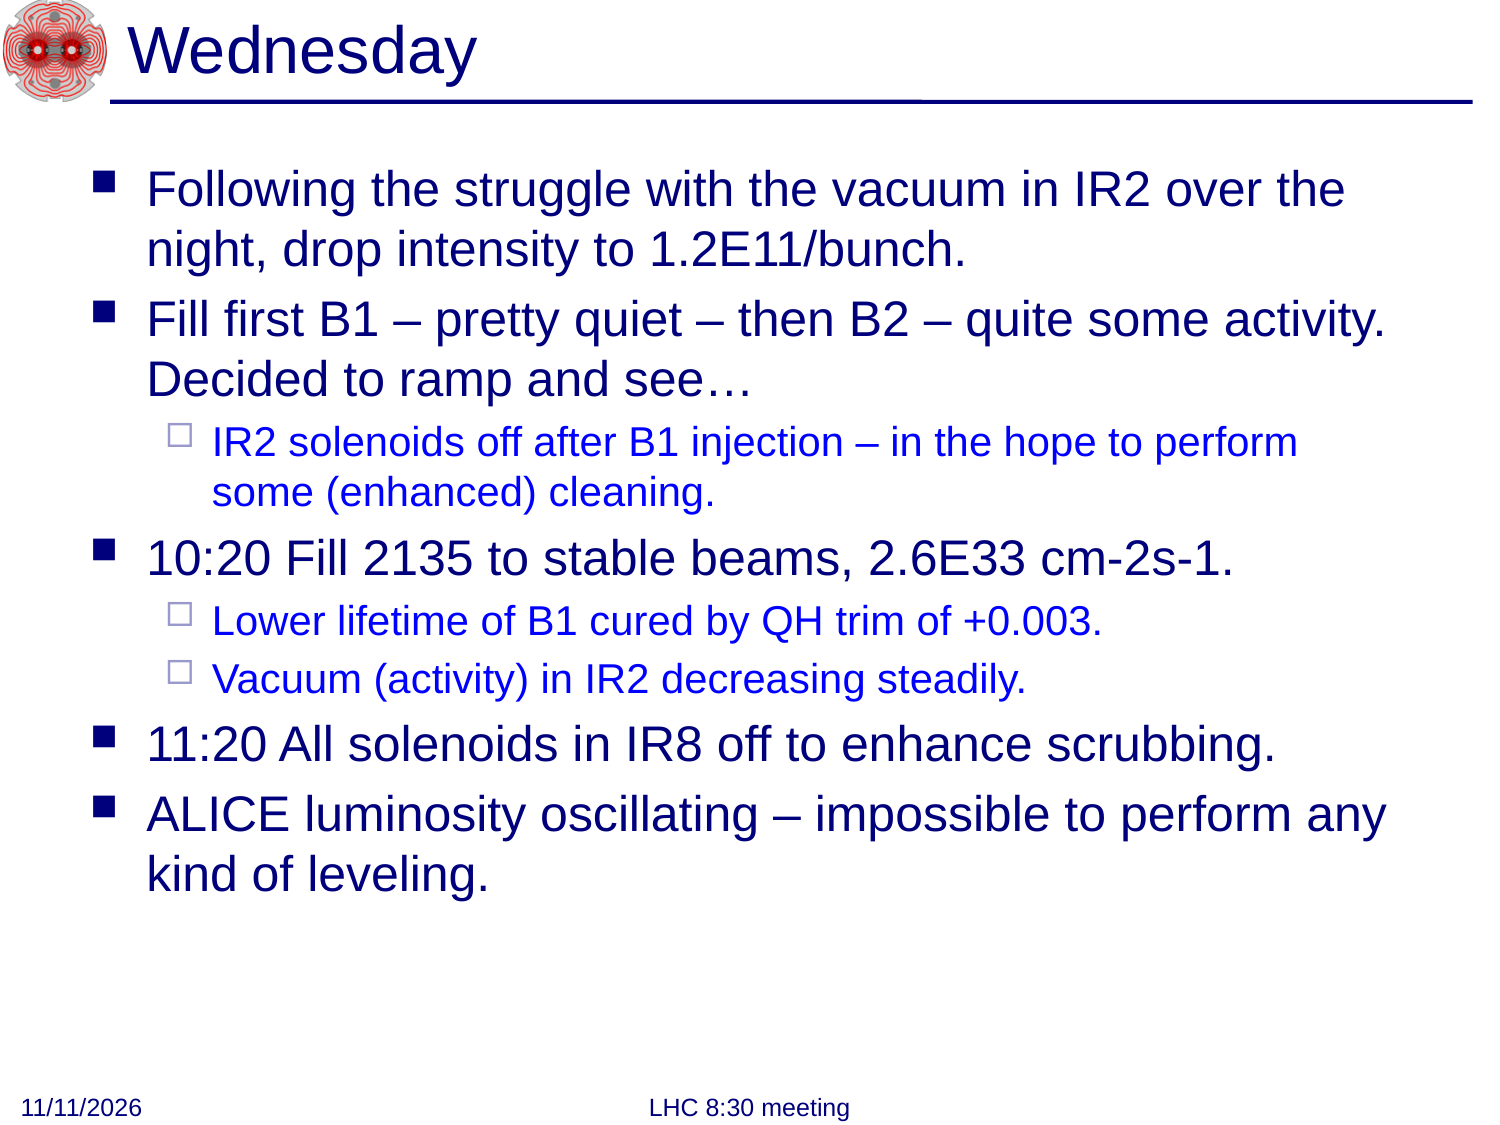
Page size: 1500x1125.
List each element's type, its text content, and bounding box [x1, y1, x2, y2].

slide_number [5, 1085, 356, 1125]
list Following the struggle with the vacuum in IR2 over the night, drop intensity to 1.2E11/bunch. Fill first B1 – pretty quiet – then B2 – quite some activity. Decided to ramp and see… IR2 solenoids off after B1 injection – in the hope to perform some (enhanced) cleaning. 10:20 Fill 2135 to stable beams, 2.6E33 cm-2s-1. Lower lifetime of B1 cured by QH trim of +0.003. Vacuum (activity) in IR2 decreasing steadily. 11:20 All solenoids in IR8 off to enhance scrubbing. ALICE luminosity oscillating – impossible to perform any kind of leveling. [74, 148, 1426, 988]
picture [0, 0, 108, 103]
title Wednesday [111, 3, 1463, 91]
footer LHC 8:30 meeting [512, 1087, 988, 1125]
